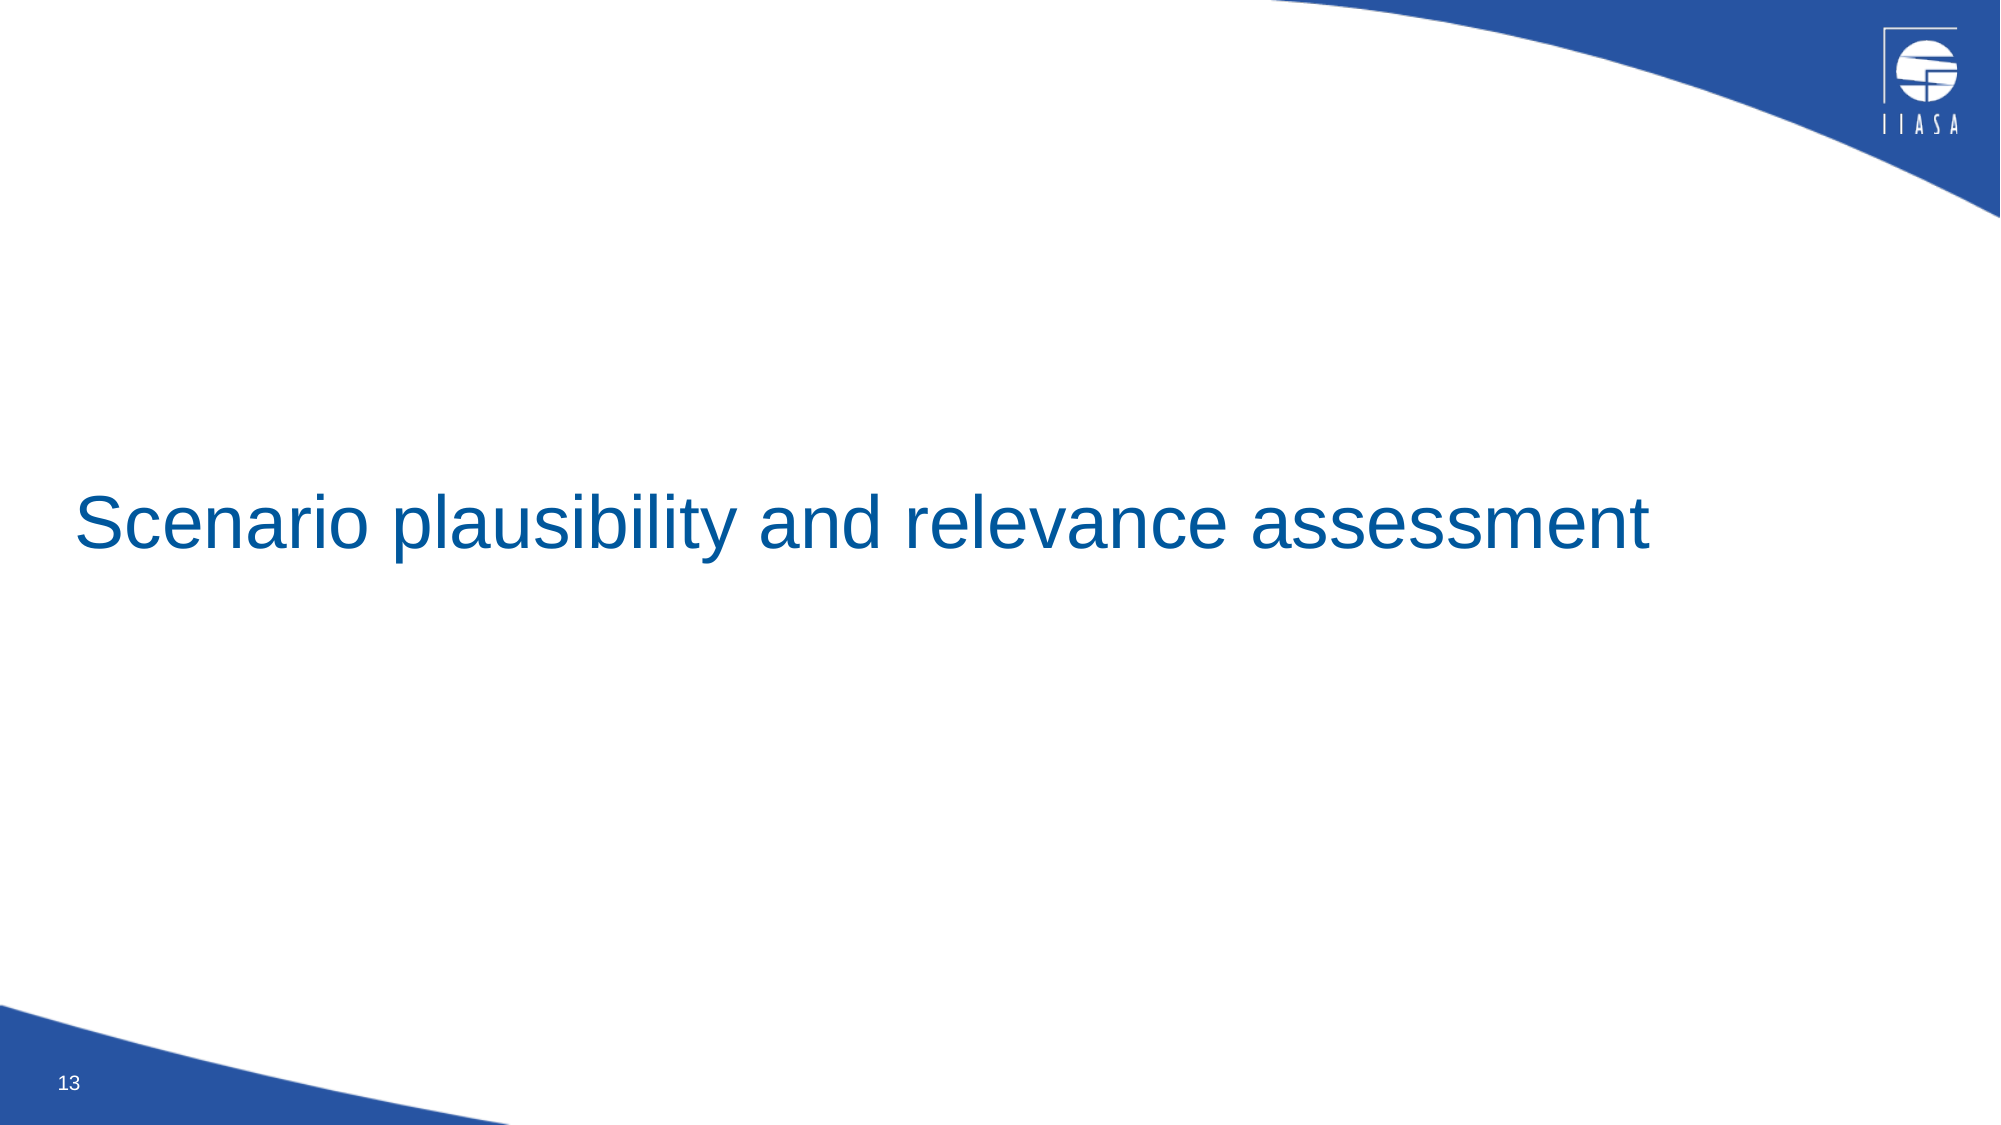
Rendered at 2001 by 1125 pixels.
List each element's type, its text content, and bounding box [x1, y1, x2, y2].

slide_number 13 [42, 1042, 493, 1102]
picture [0, 0, 2000, 1125]
title Scenario plausibility and relevance assessment [59, 415, 1785, 633]
